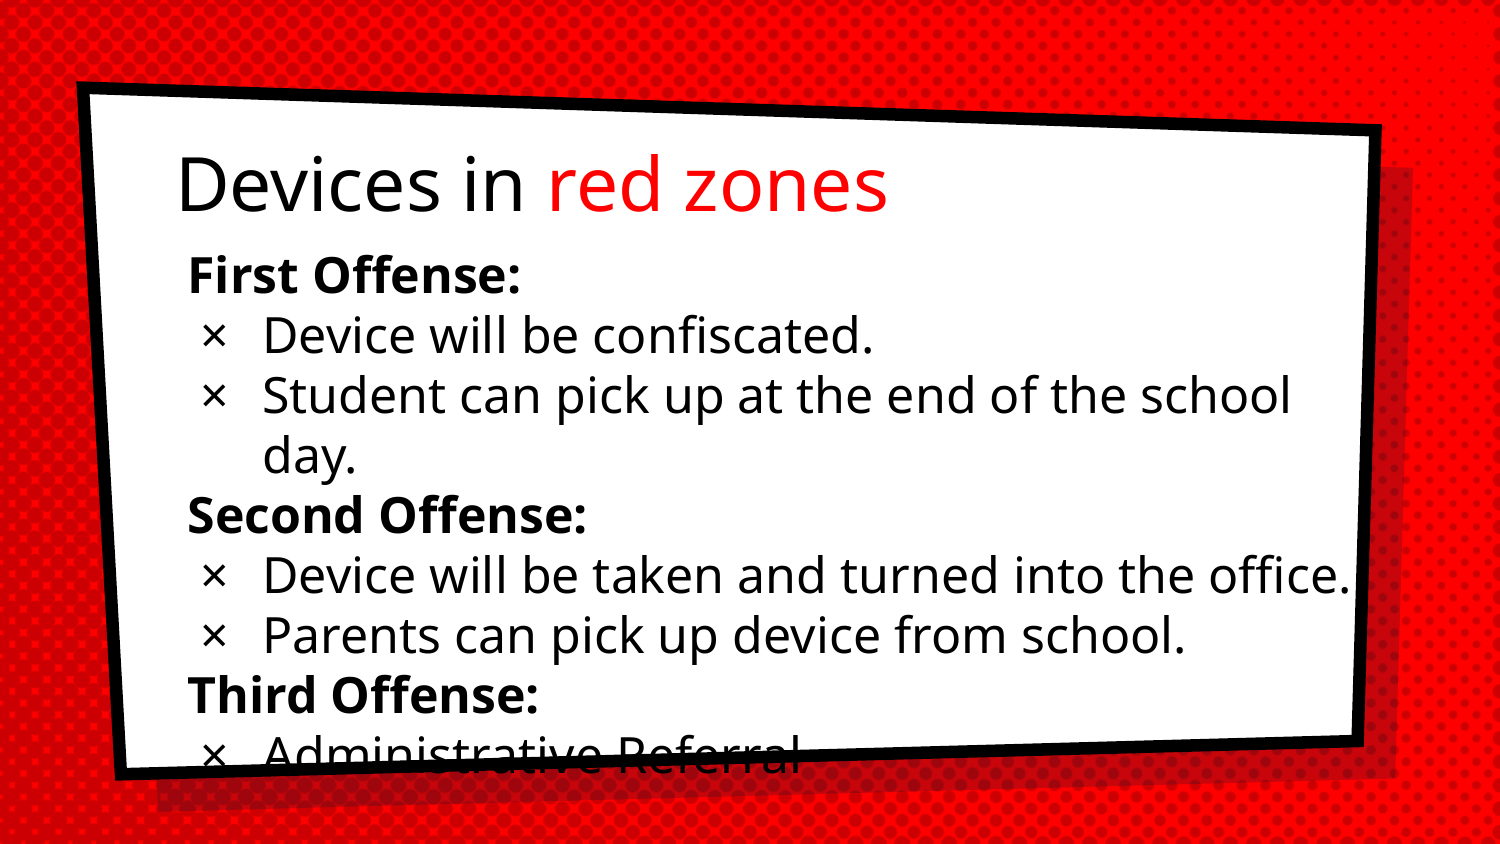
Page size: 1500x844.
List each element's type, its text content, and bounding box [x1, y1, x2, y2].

list First Offense: Device will be confiscated. Student can pick up at the end of the school day. Second Offense: Device will be taken and turned into the office. Parents can pick up device from school. Third Offense: Administrative Referral [172, 228, 1381, 796]
title Devices in red zones [160, 116, 1314, 242]
